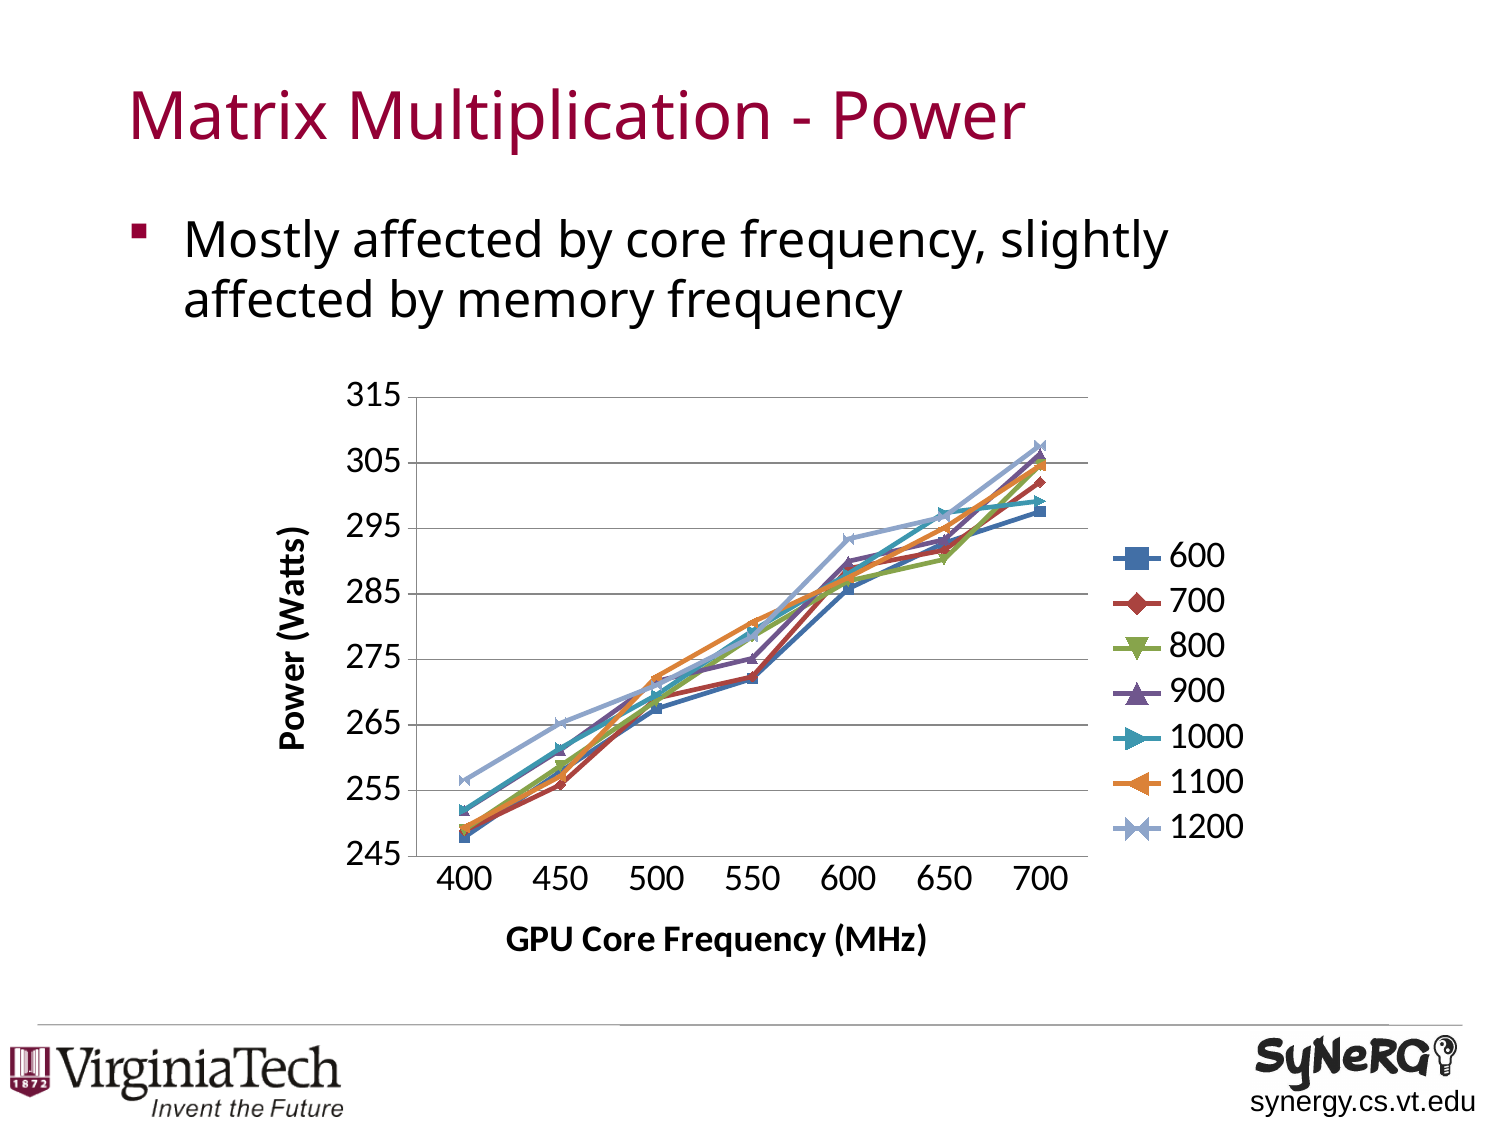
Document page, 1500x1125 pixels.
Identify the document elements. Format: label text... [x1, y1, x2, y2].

chart [230, 374, 1269, 1013]
list Mostly affected by core frequency, slightly affected by memory frequency [112, 199, 1388, 951]
picture [0, 1035, 350, 1125]
title Matrix Multiplication - Power [112, 49, 1388, 176]
picture [1250, 1031, 1460, 1095]
